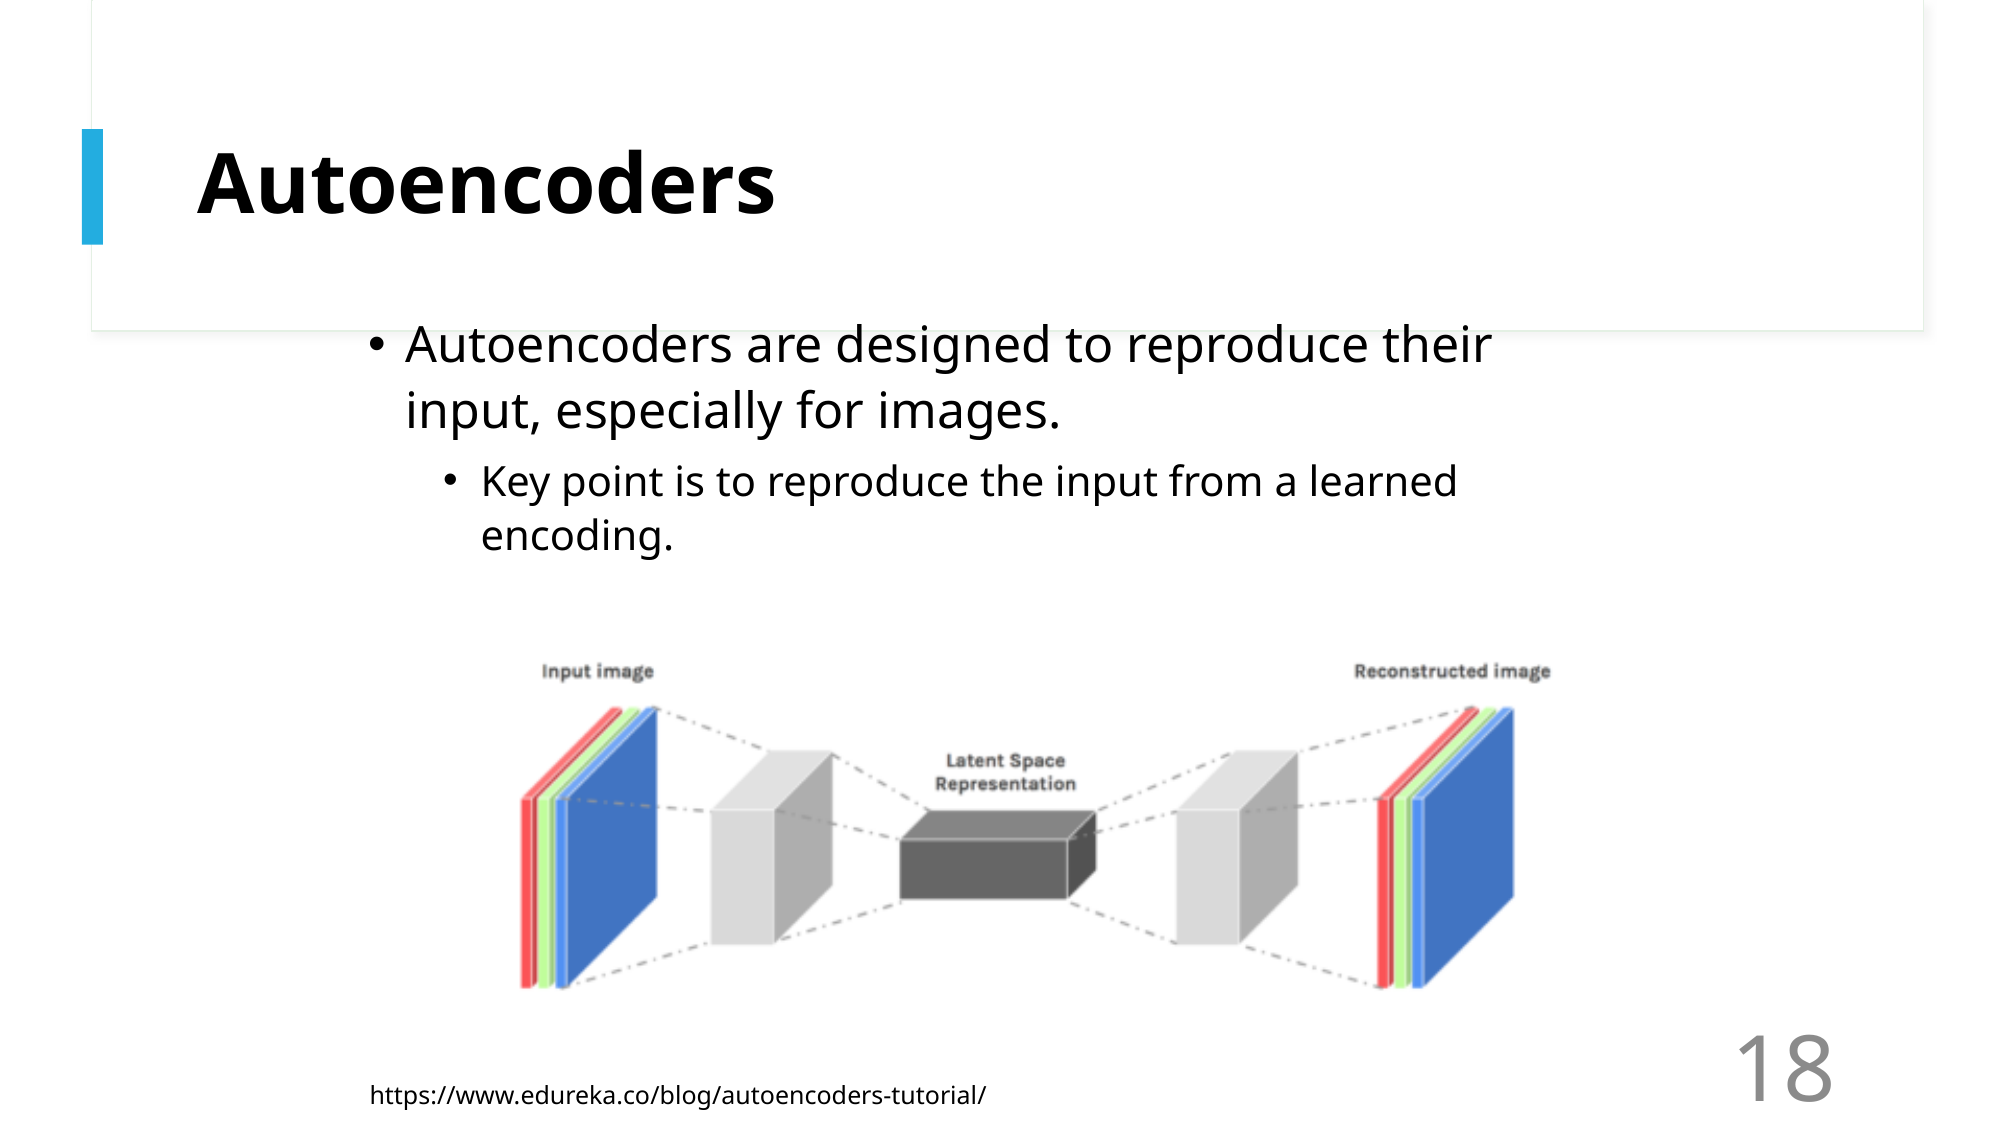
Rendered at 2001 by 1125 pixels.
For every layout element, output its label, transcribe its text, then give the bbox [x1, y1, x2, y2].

title Autoencoders [183, 90, 1851, 284]
text_box https://www.edureka.co/blog/autoencoders-tutorial/ [354, 1071, 1003, 1117]
list Autoencoders are designed to reproduce their input, especially for images. Key point is to reproduce the input from a learned encoding. [353, 299, 1647, 1014]
picture [483, 644, 1584, 1014]
slide_number 18 [1401, 1042, 1851, 1103]
